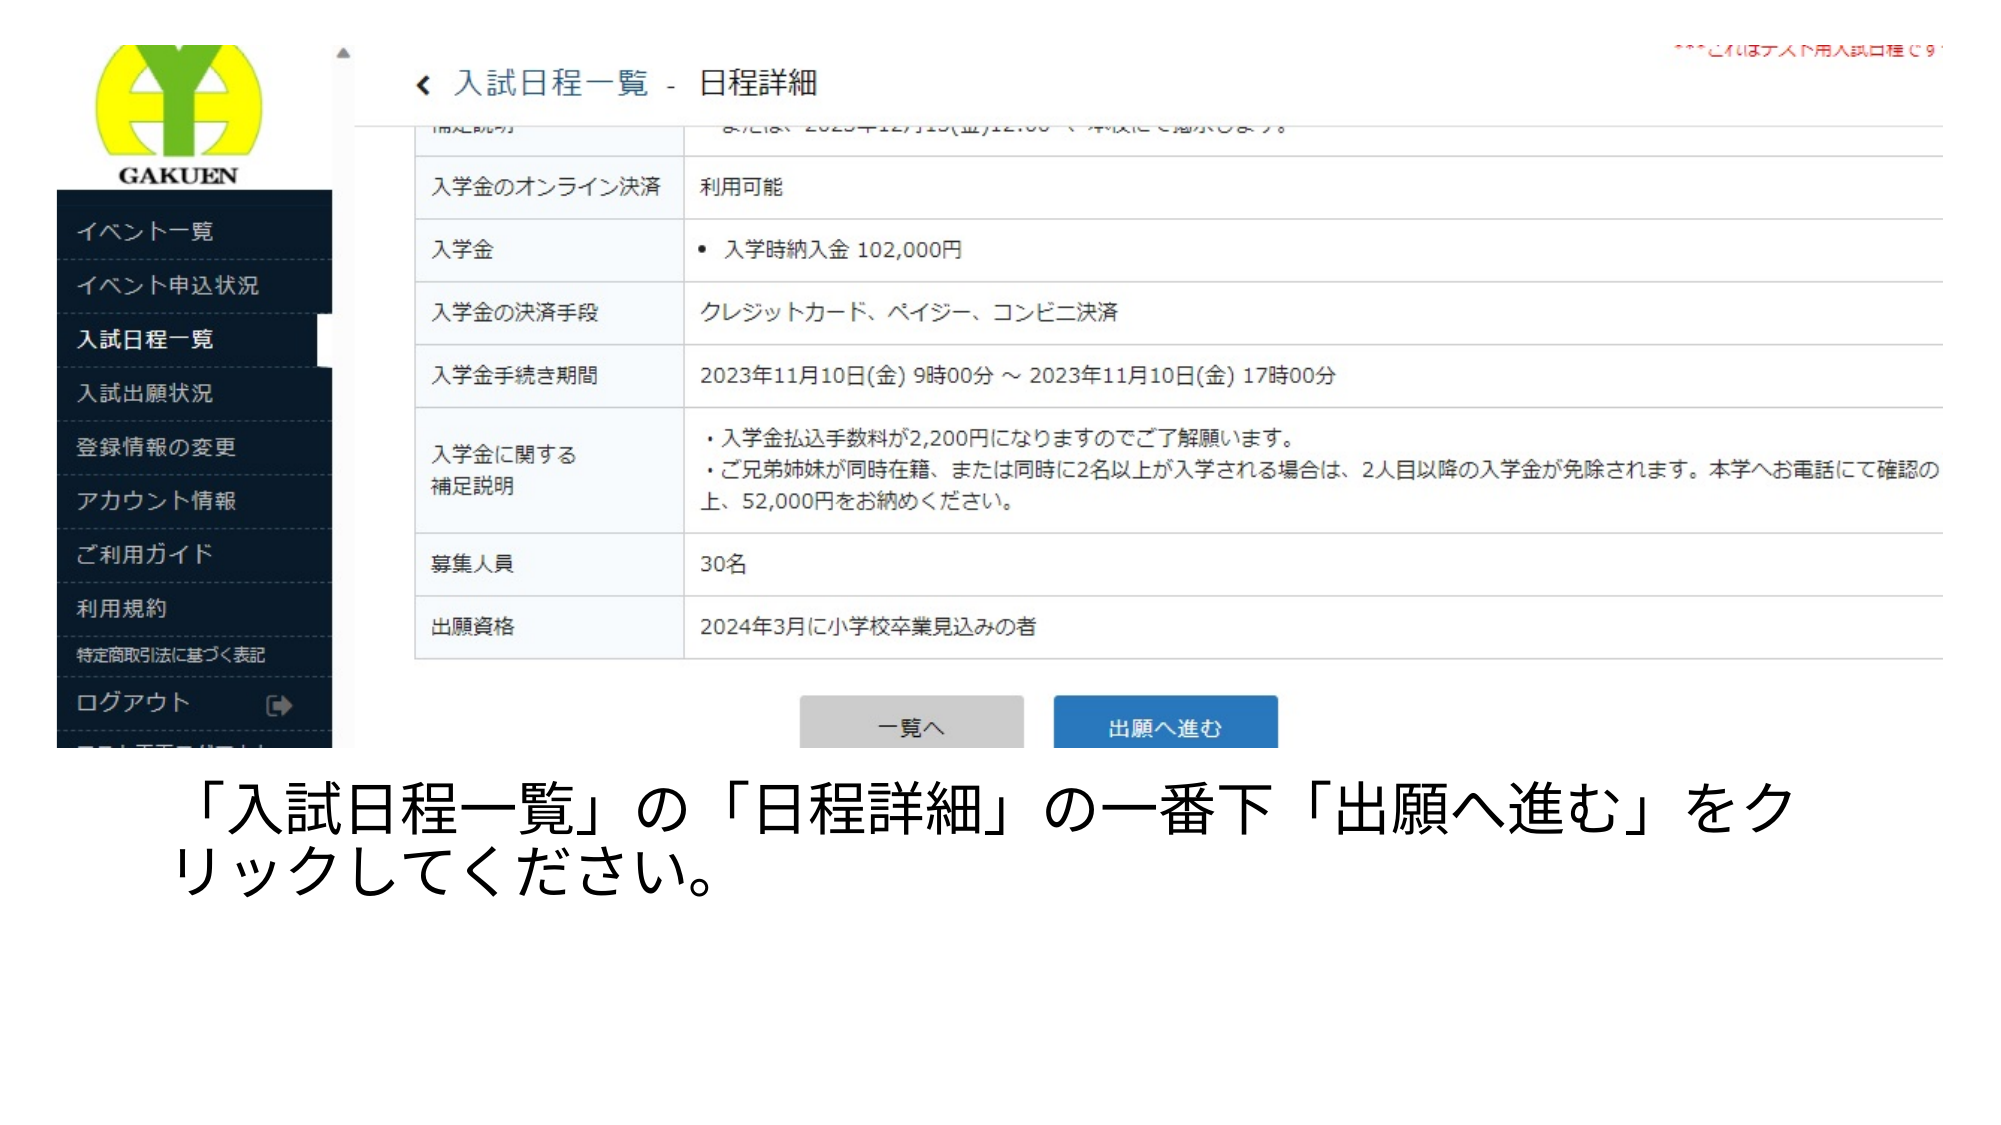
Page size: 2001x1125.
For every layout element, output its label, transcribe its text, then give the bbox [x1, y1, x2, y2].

picture [56, 45, 1944, 748]
text_box 「入試日程一覧」の「日程詳細」の一番下「出願へ進む」をクリックしてください。 [152, 772, 1848, 1080]
